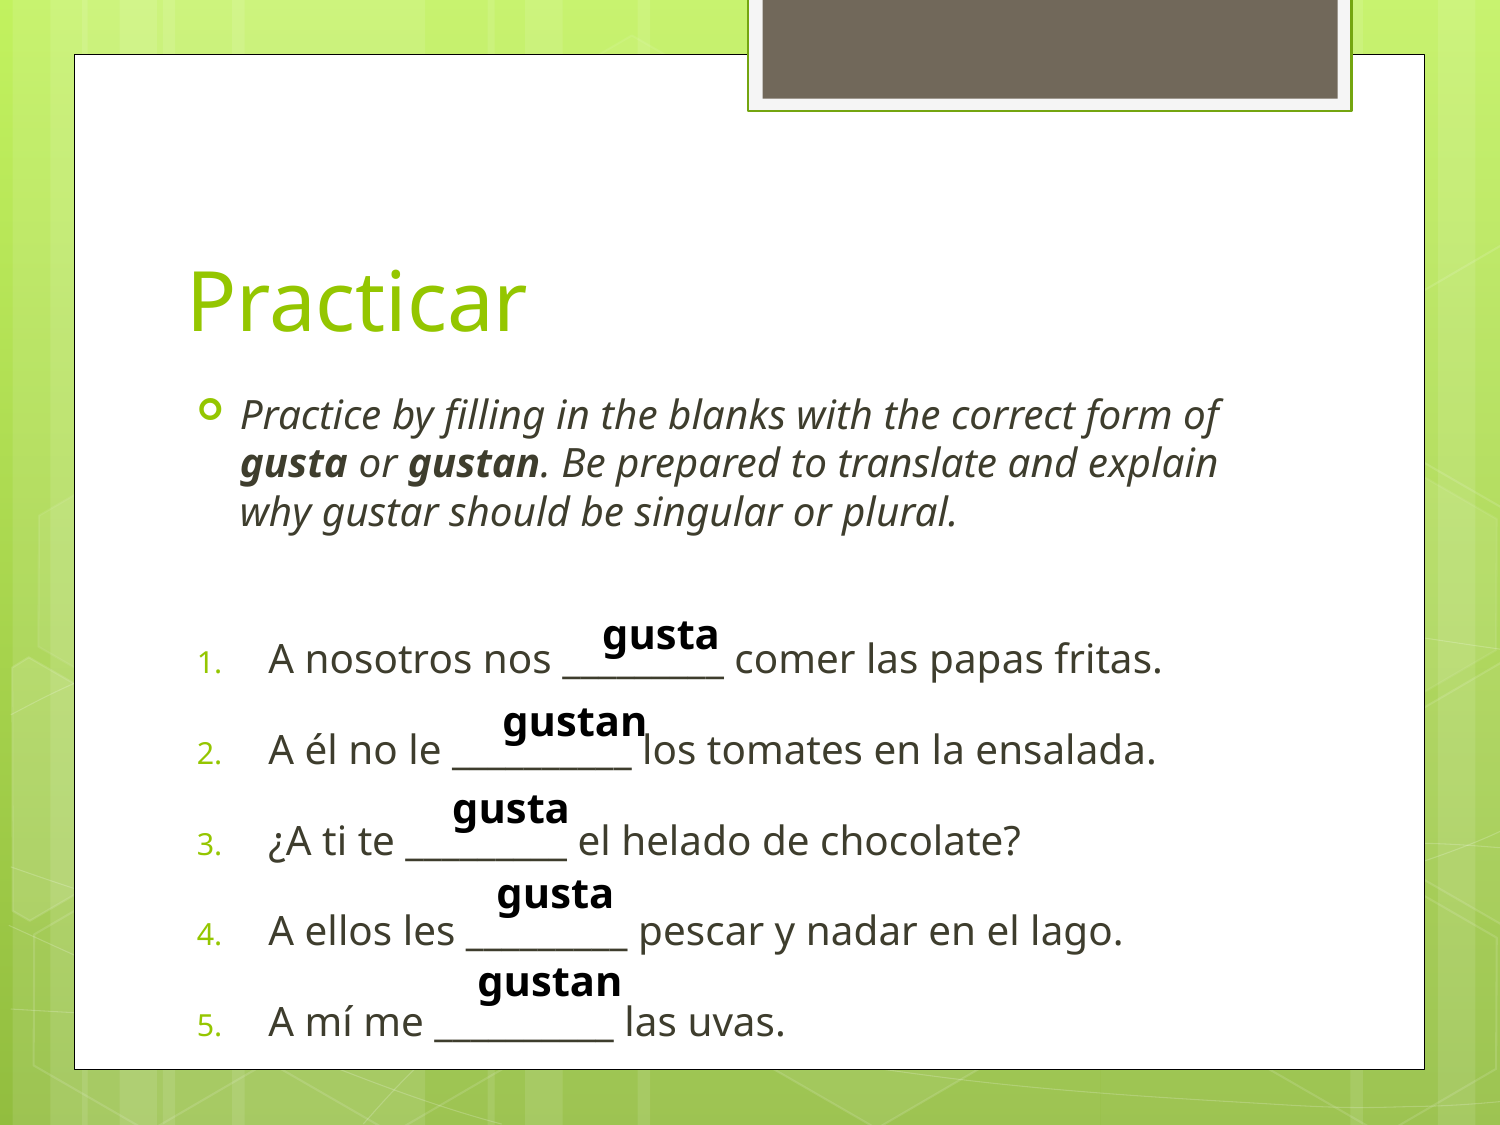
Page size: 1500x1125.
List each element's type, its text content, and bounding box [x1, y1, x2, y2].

text_box gusta [481, 859, 663, 925]
text_box gusta [437, 774, 588, 840]
text_box gustan [462, 946, 650, 1012]
text_box gusta [587, 600, 738, 665]
list Practice by filling in the blanks with the correct form of gusta or gustan. Be prepared to translate and explain why gustar should be singular or plural. A nosotros nos _________ comer las papas fritas. A él no le __________ los tomates en la ensalada. ¿A ti te _________ el helado de chocolate? A ellos les _________ pescar y nadar en el lago. A mí me __________ las uvas. [171, 381, 1283, 1125]
title Practicar [171, 168, 1324, 357]
text_box gustan [487, 687, 675, 753]
